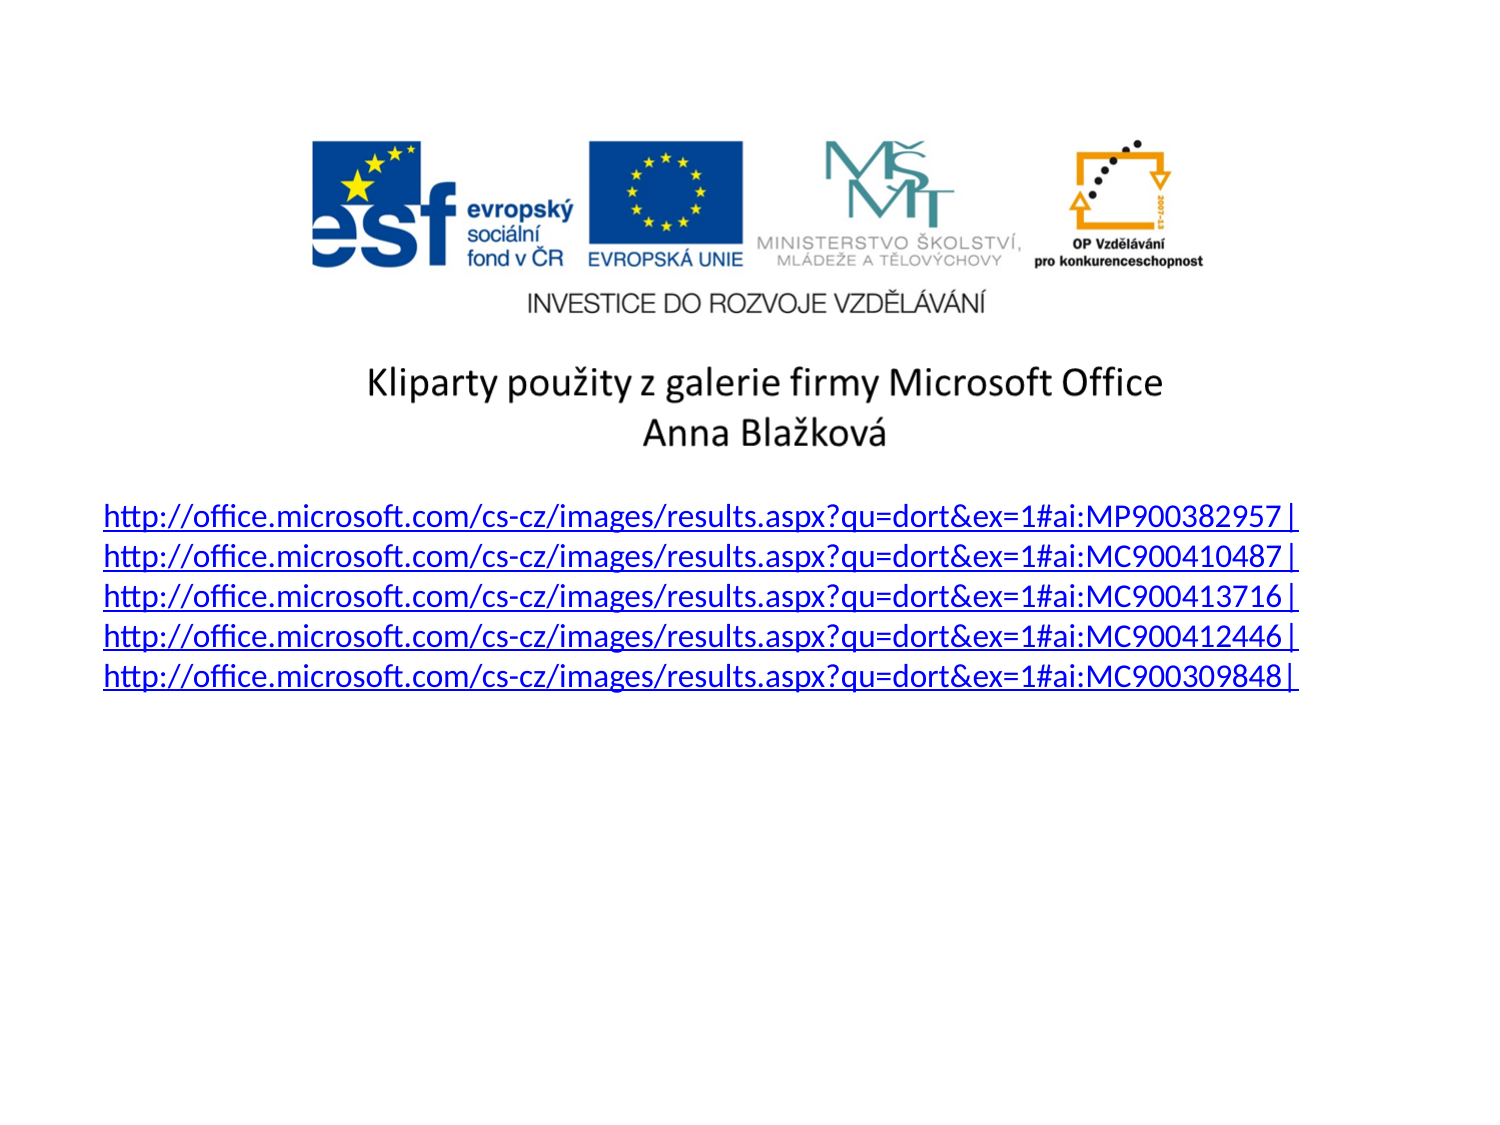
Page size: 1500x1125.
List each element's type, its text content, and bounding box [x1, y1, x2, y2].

text_box http://office.microsoft.com/cs-cz/images/results.aspx?qu=dort&ex=1#ai:MP900382957| http://office.microsoft.com/cs-cz/images/results.aspx?qu=dort&ex=1#ai:MC900410487| http://office.microsoft.com/cs-cz/images/results.aspx?qu=dort&ex=1#ai:MC900413716| http://office.microsoft.com/cs-cz/images/results.aspx?qu=dort&ex=1#ai:MC900412446| http://office.microsoft.com/cs-cz/images/results.aspx?qu=dort&ex=1#ai:MC900309848| [88, 486, 1436, 702]
picture [265, 101, 1264, 482]
